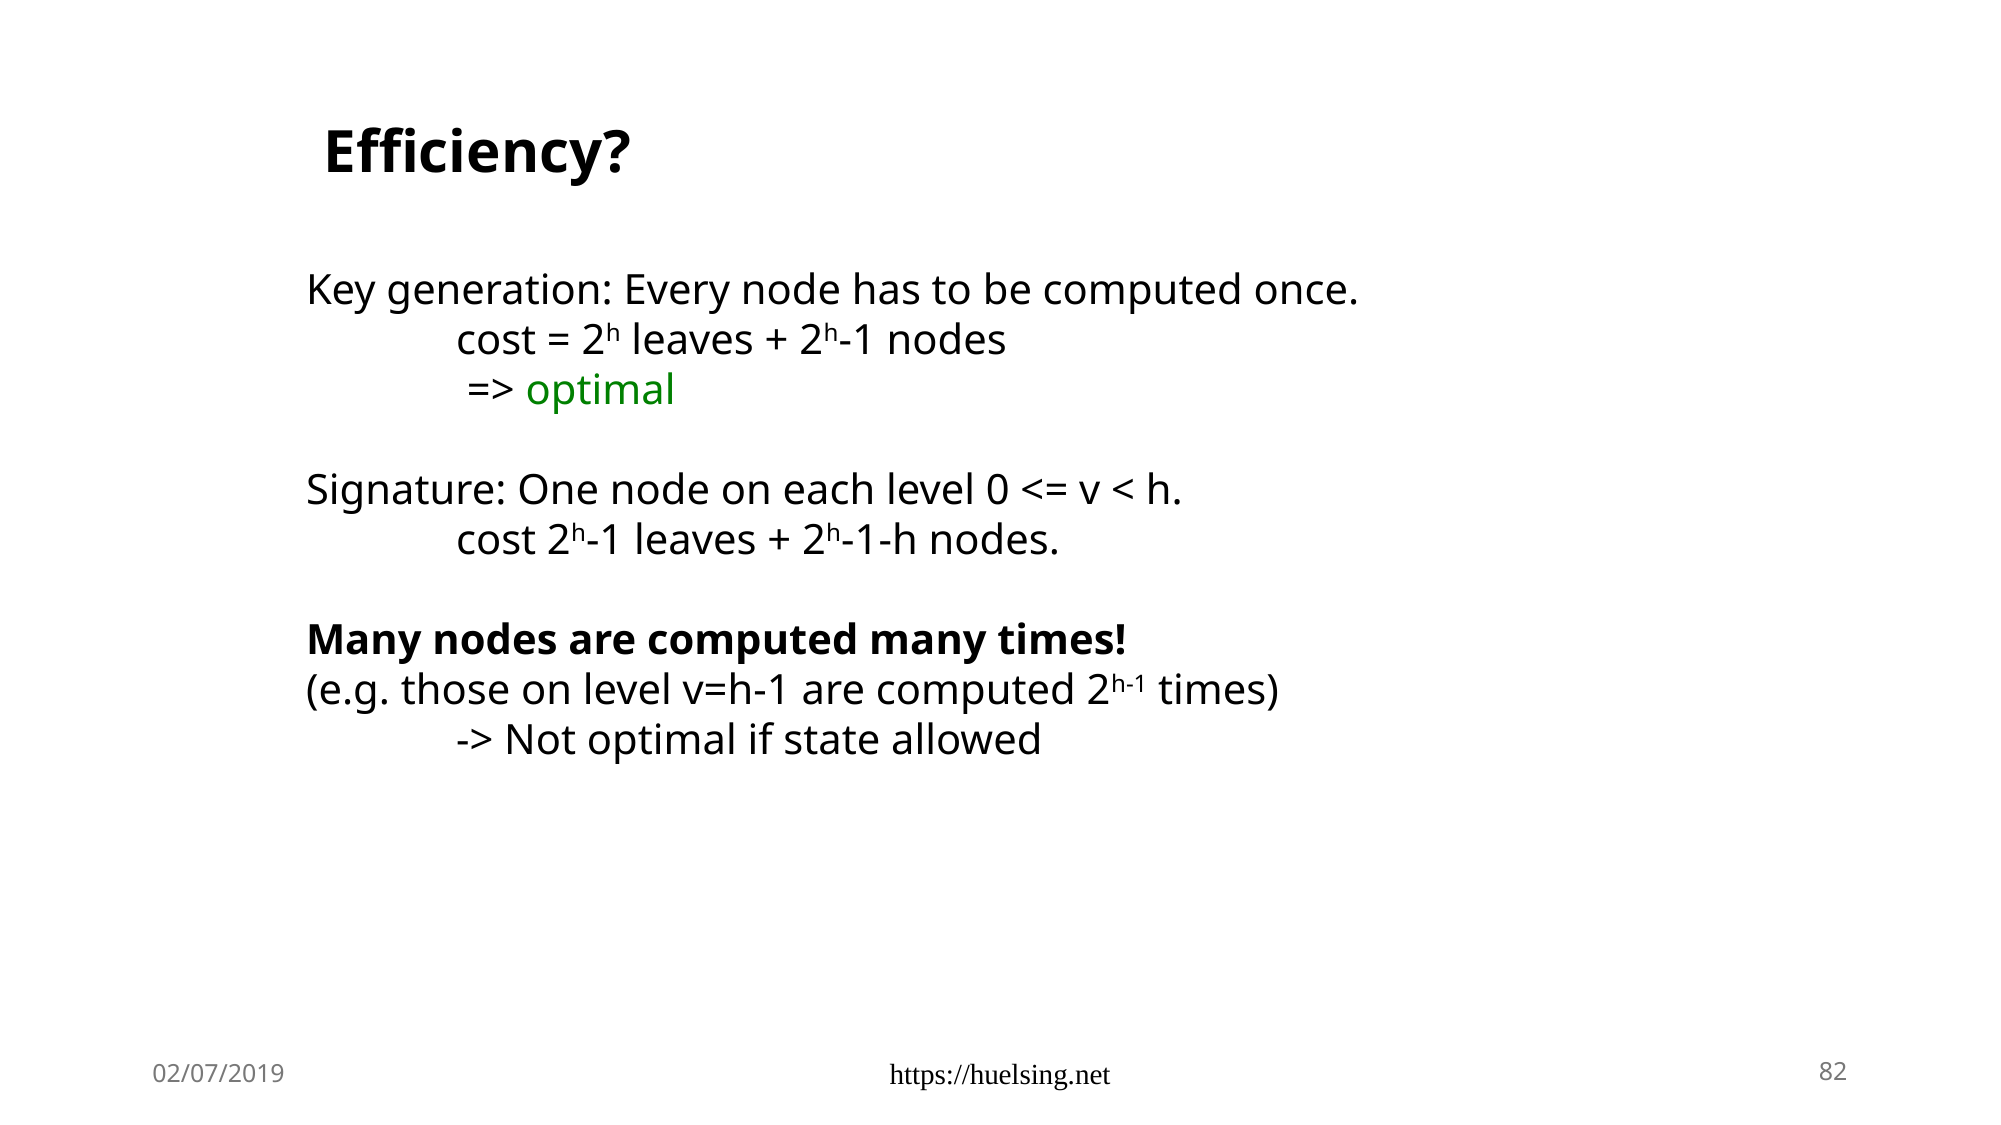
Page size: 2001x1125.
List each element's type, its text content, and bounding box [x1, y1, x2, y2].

slide_number 82 [1412, 1042, 1863, 1103]
footer https://huelsing.net [662, 1042, 1338, 1103]
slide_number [137, 1042, 588, 1103]
text_box Efficiency? [308, 80, 1403, 218]
text_box Key generation: Every node has to be computed once. cost = 2h leaves + 2h-1 nodes => optimal Signature: One node on each level 0 <= v < h. cost 2h-1 leaves + 2h-1-h nodes. Many nodes are computed many times! (e.g. those on level v=h-1 are computed 2h-1 times) -> Not optimal if state allowed [291, 255, 1709, 771]
